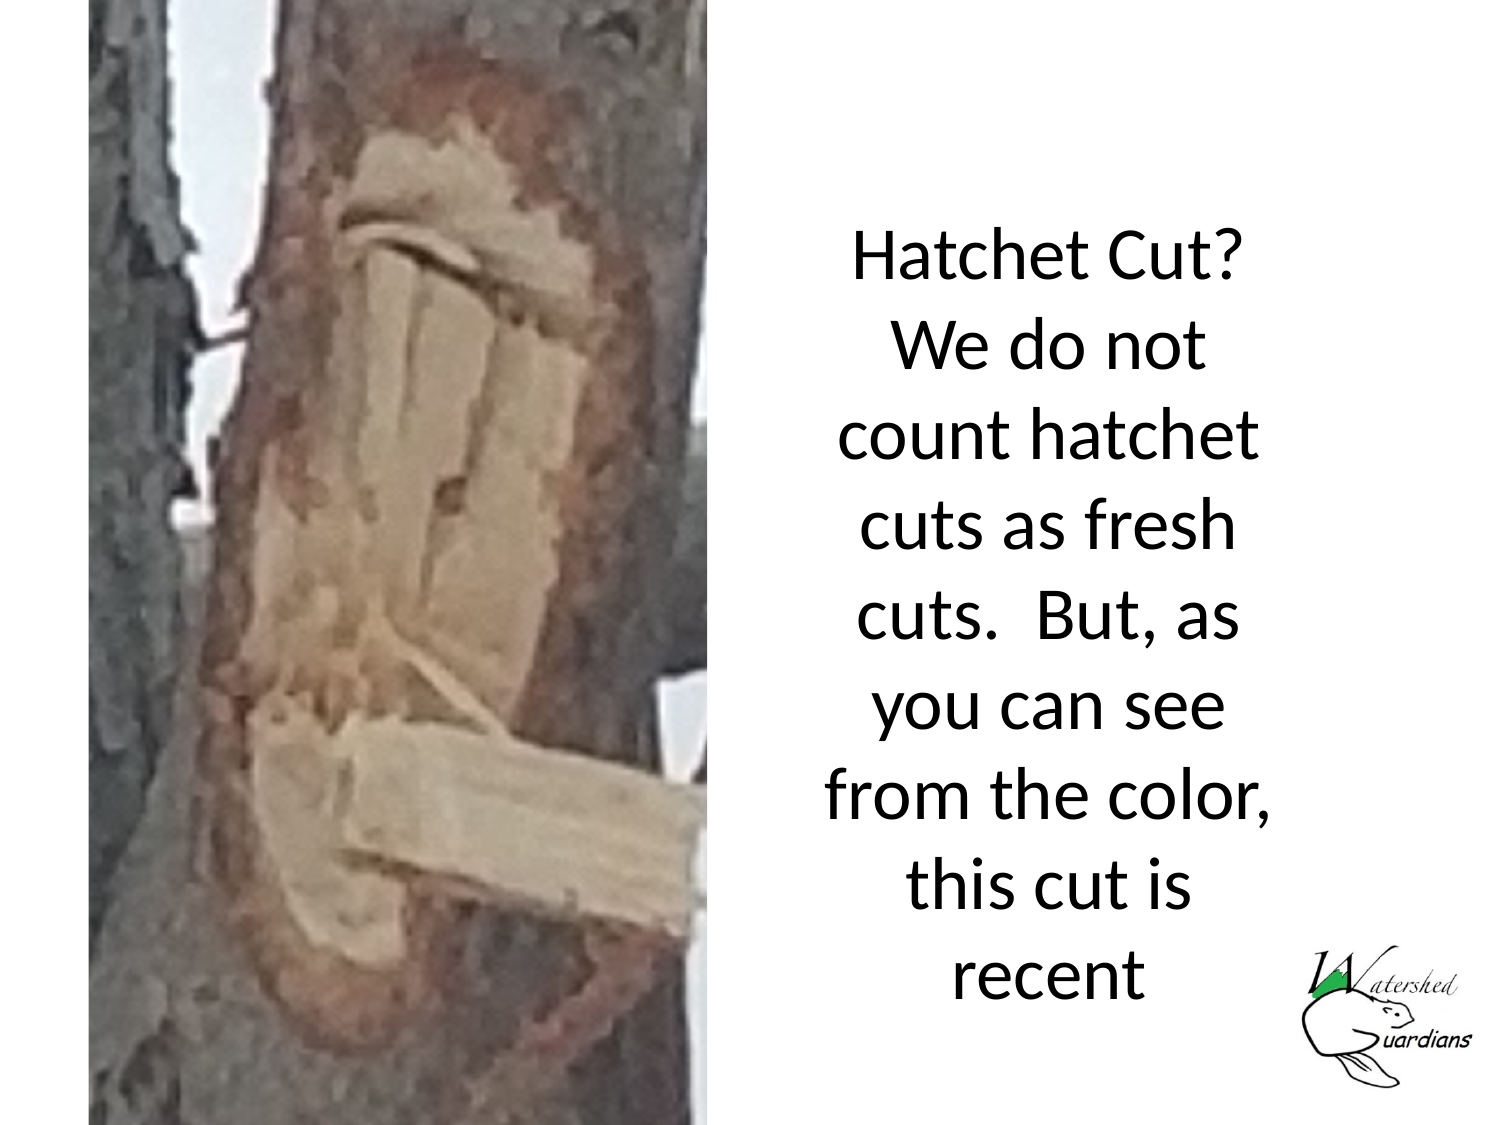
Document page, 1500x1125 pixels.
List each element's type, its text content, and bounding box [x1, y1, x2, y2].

picture [1280, 928, 1500, 1125]
text_box Hatchet Cut? We do not count hatchet cuts as fresh cuts. But, as you can see from the color, this cut is recent [806, 197, 1292, 1022]
picture [88, 0, 708, 1125]
